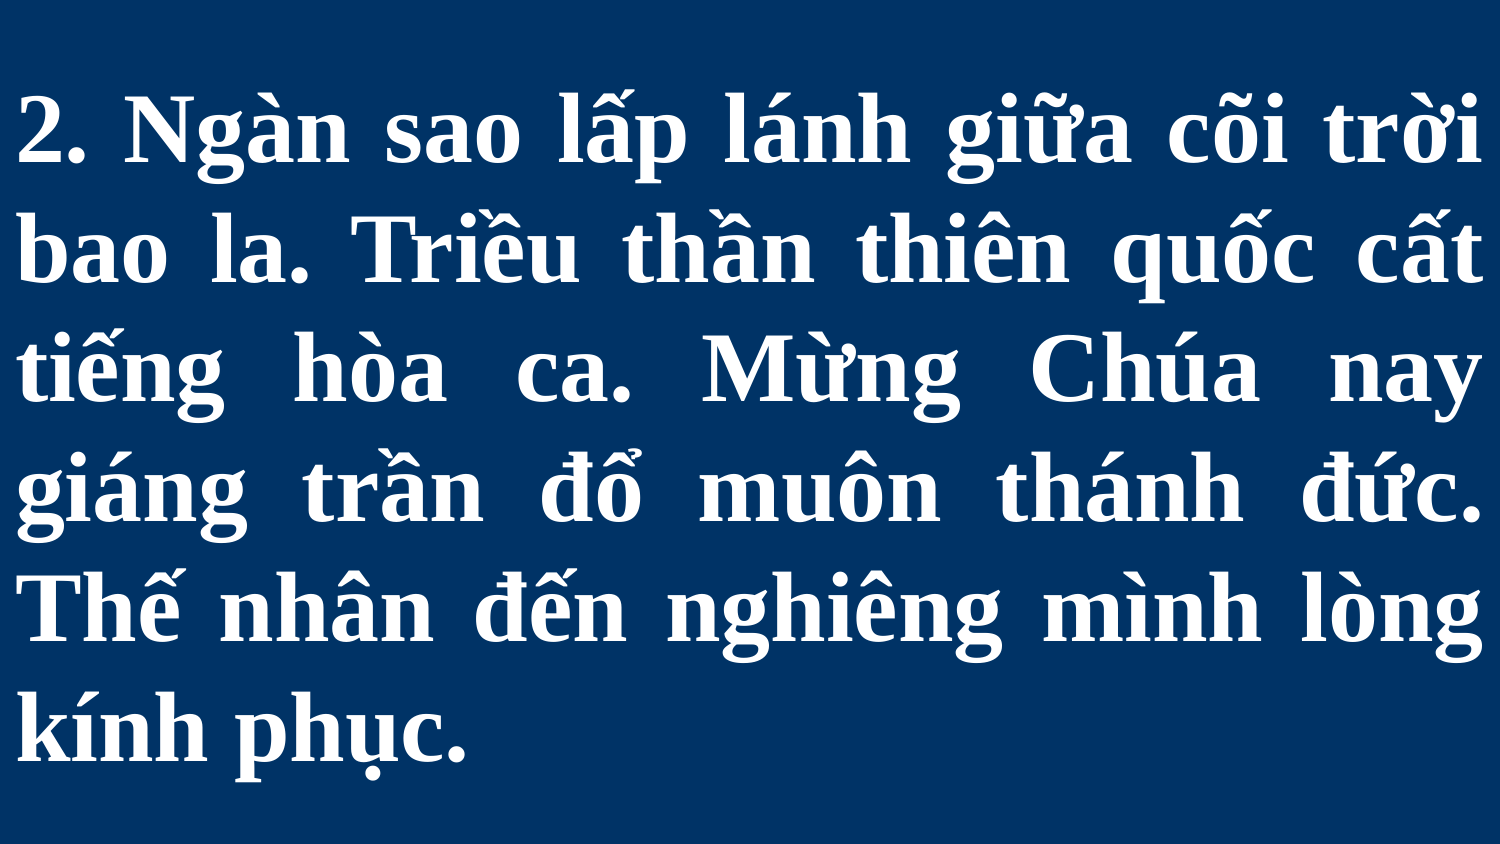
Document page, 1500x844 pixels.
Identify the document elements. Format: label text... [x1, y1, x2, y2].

title 2. Ngàn sao lấp lánh giữa cõi trời bao la. Triều thần thiên quốc cất tiếng hòa ca. Mừng Chúa nay giáng trần đổ muôn thánh đức. Thế nhân đến nghiêng mình lòng kính phục. [0, 0, 1500, 844]
